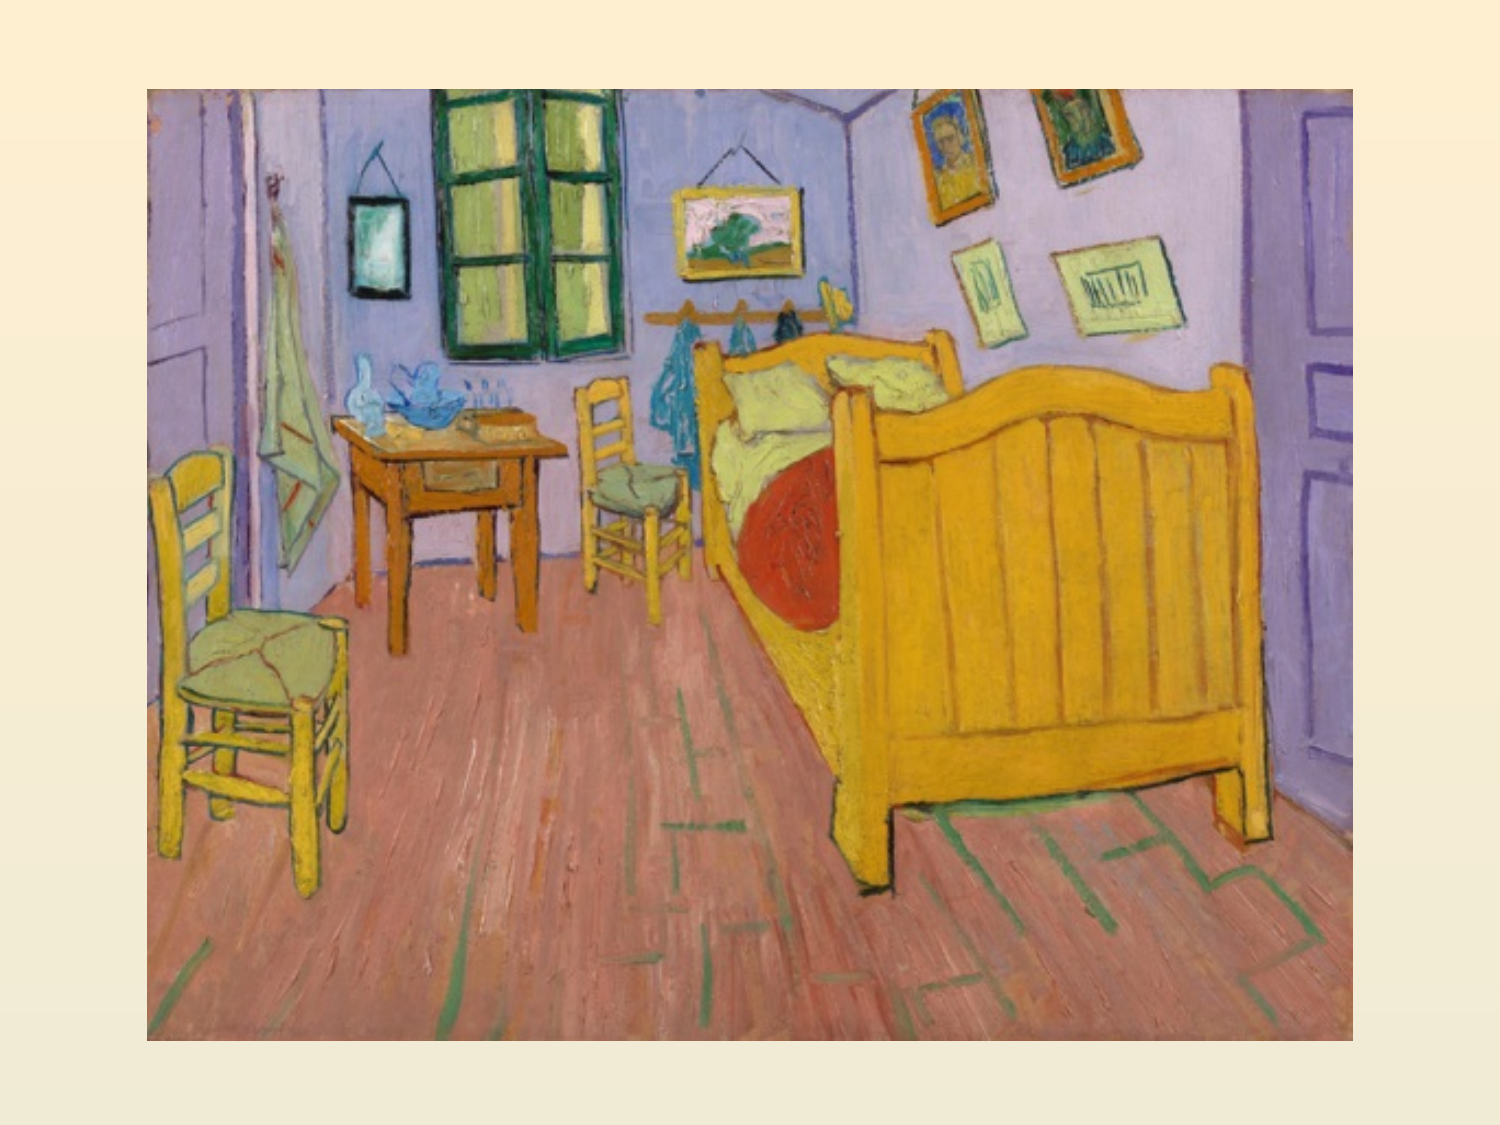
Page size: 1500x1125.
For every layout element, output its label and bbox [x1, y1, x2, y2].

list [147, 89, 1353, 1042]
